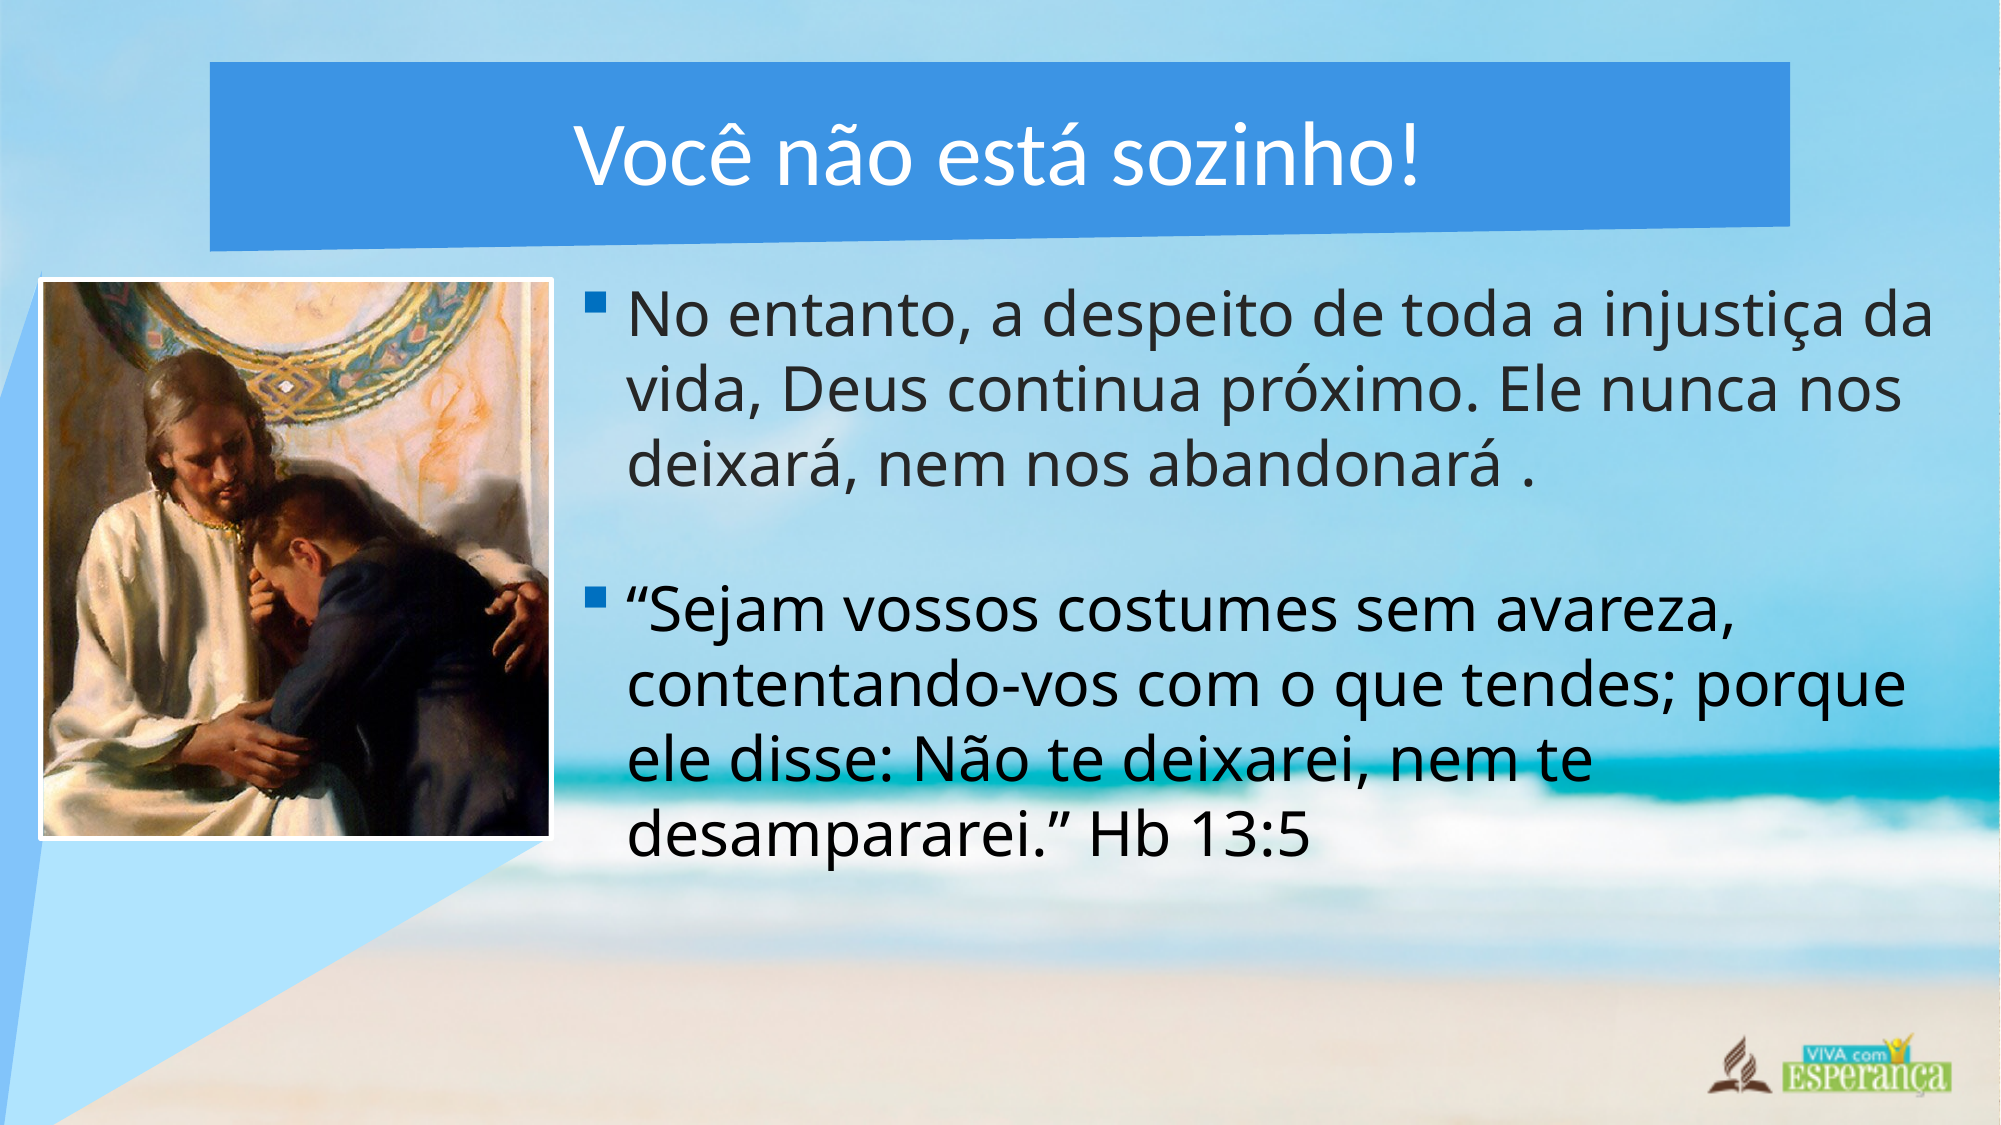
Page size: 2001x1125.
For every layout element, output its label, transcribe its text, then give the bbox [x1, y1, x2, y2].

picture [43, 281, 549, 837]
picture [0, 0, 2001, 1125]
list No entanto, a despeito de toda a injustiça da vida, Deus continua próximo. Ele nunca nos deixará, nem nos abandonará . “Sejam vossos costumes sem avareza, contentando-vos com o que tendes; porque ele disse: Não te deixarei, nem te desampararei.” Hb 13:5 [564, 266, 1984, 933]
title Você não está sozinho! [212, 55, 1788, 242]
